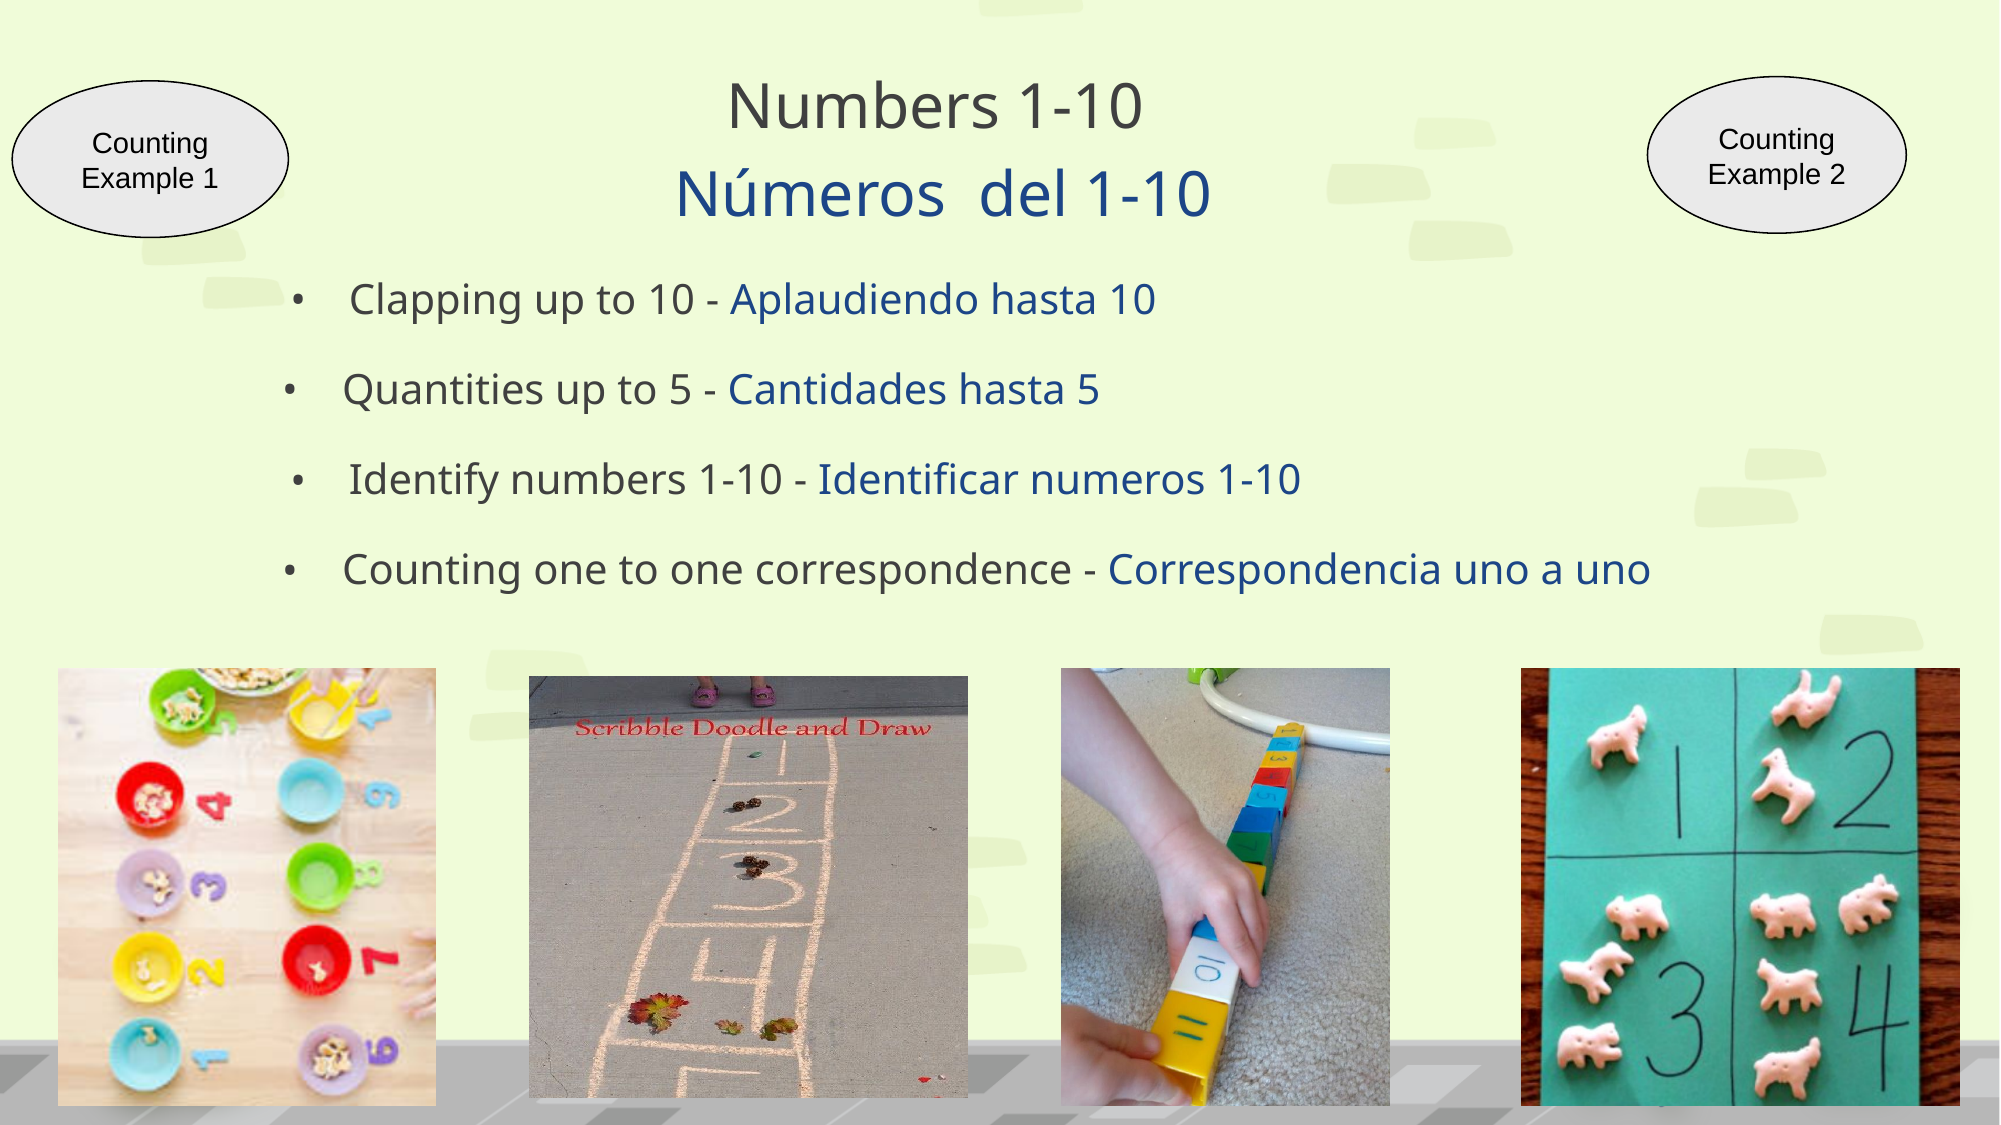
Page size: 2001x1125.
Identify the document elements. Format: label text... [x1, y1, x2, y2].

picture [0, 0, 2000, 1125]
list Clapping up to 10 - Aplaudiendo hasta 10 Quantities up to 5 - Cantidades hasta 5 Identify numbers 1-10 - Identificar numeros 1-10 Counting one to one correspondence - Correspondencia uno a uno [258, 271, 1843, 762]
text_box Counting Example 2 [1647, 76, 1907, 234]
text_box Counting Example 1 [12, 80, 289, 238]
title Numbers 1-10 Números del 1-10 [137, 59, 1750, 238]
